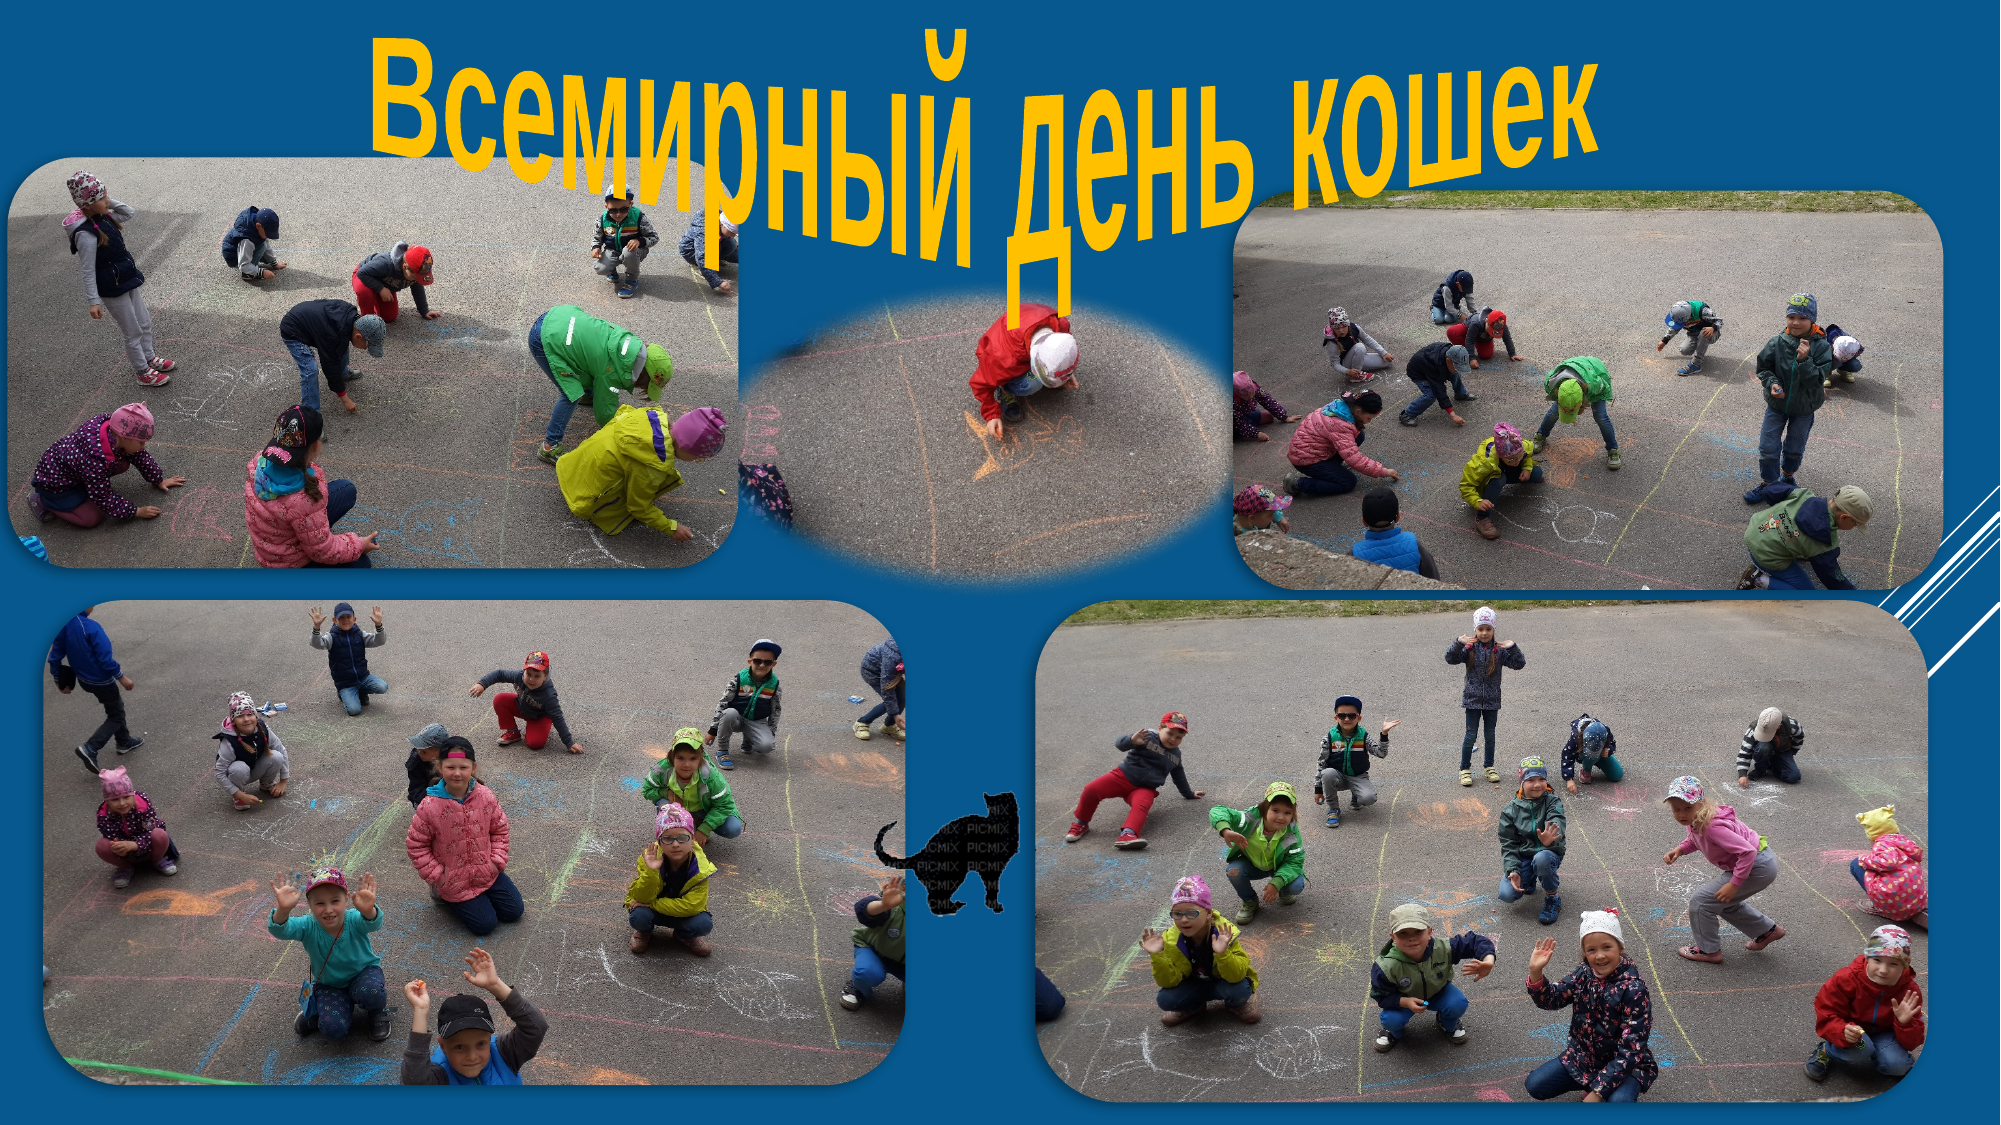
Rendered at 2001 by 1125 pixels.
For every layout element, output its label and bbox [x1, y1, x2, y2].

picture [7, 156, 1944, 1103]
